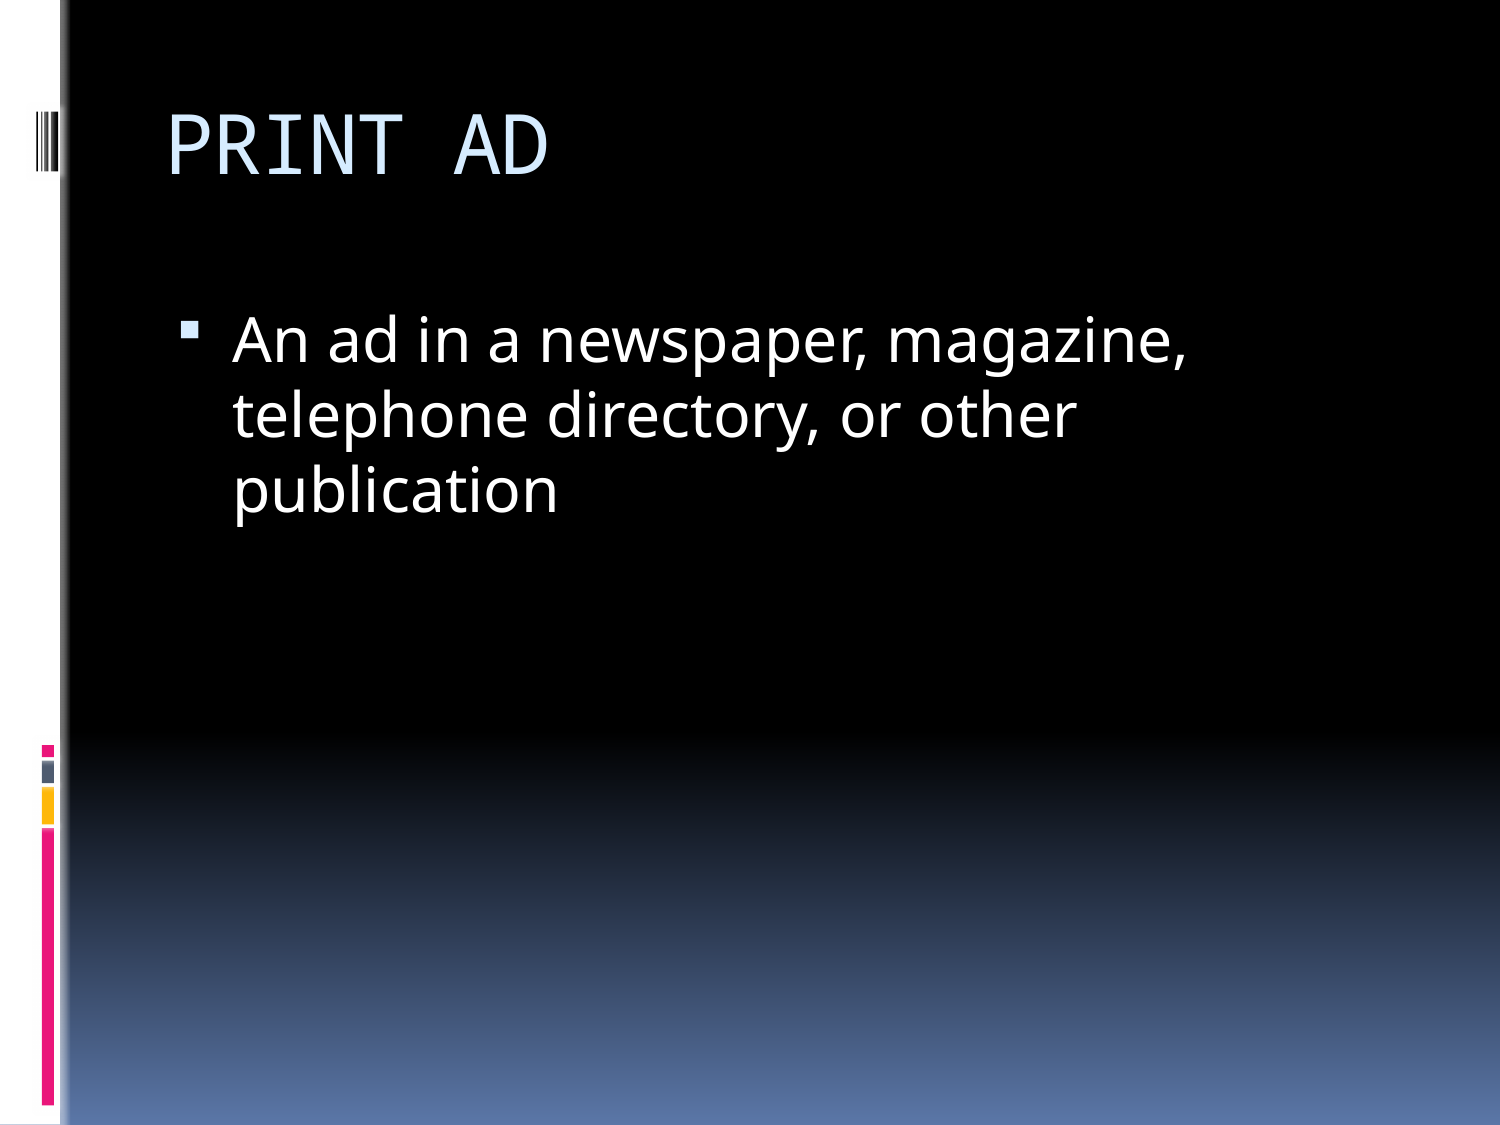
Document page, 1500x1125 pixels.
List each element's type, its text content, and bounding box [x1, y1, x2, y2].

title PRINT AD [150, 83, 1425, 234]
list An ad in a newspaper, magazine, telephone directory, or other publication [150, 292, 1425, 1043]
